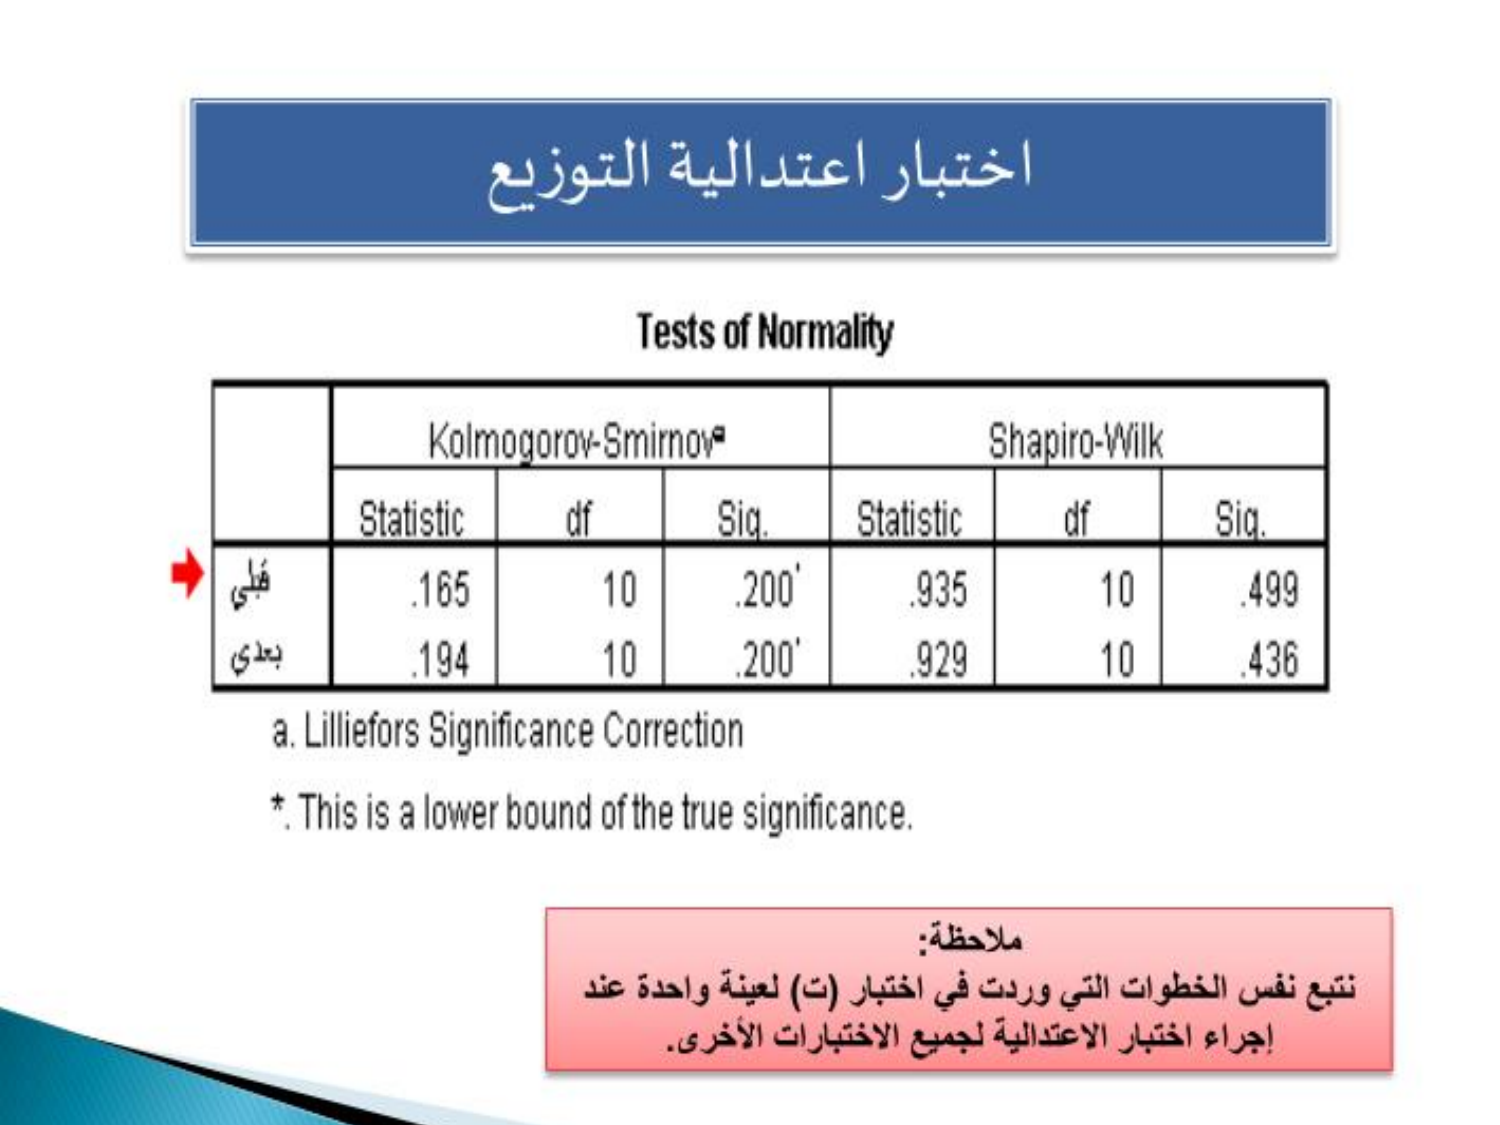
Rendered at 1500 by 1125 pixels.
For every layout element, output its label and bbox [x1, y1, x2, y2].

list [0, 0, 1500, 1125]
